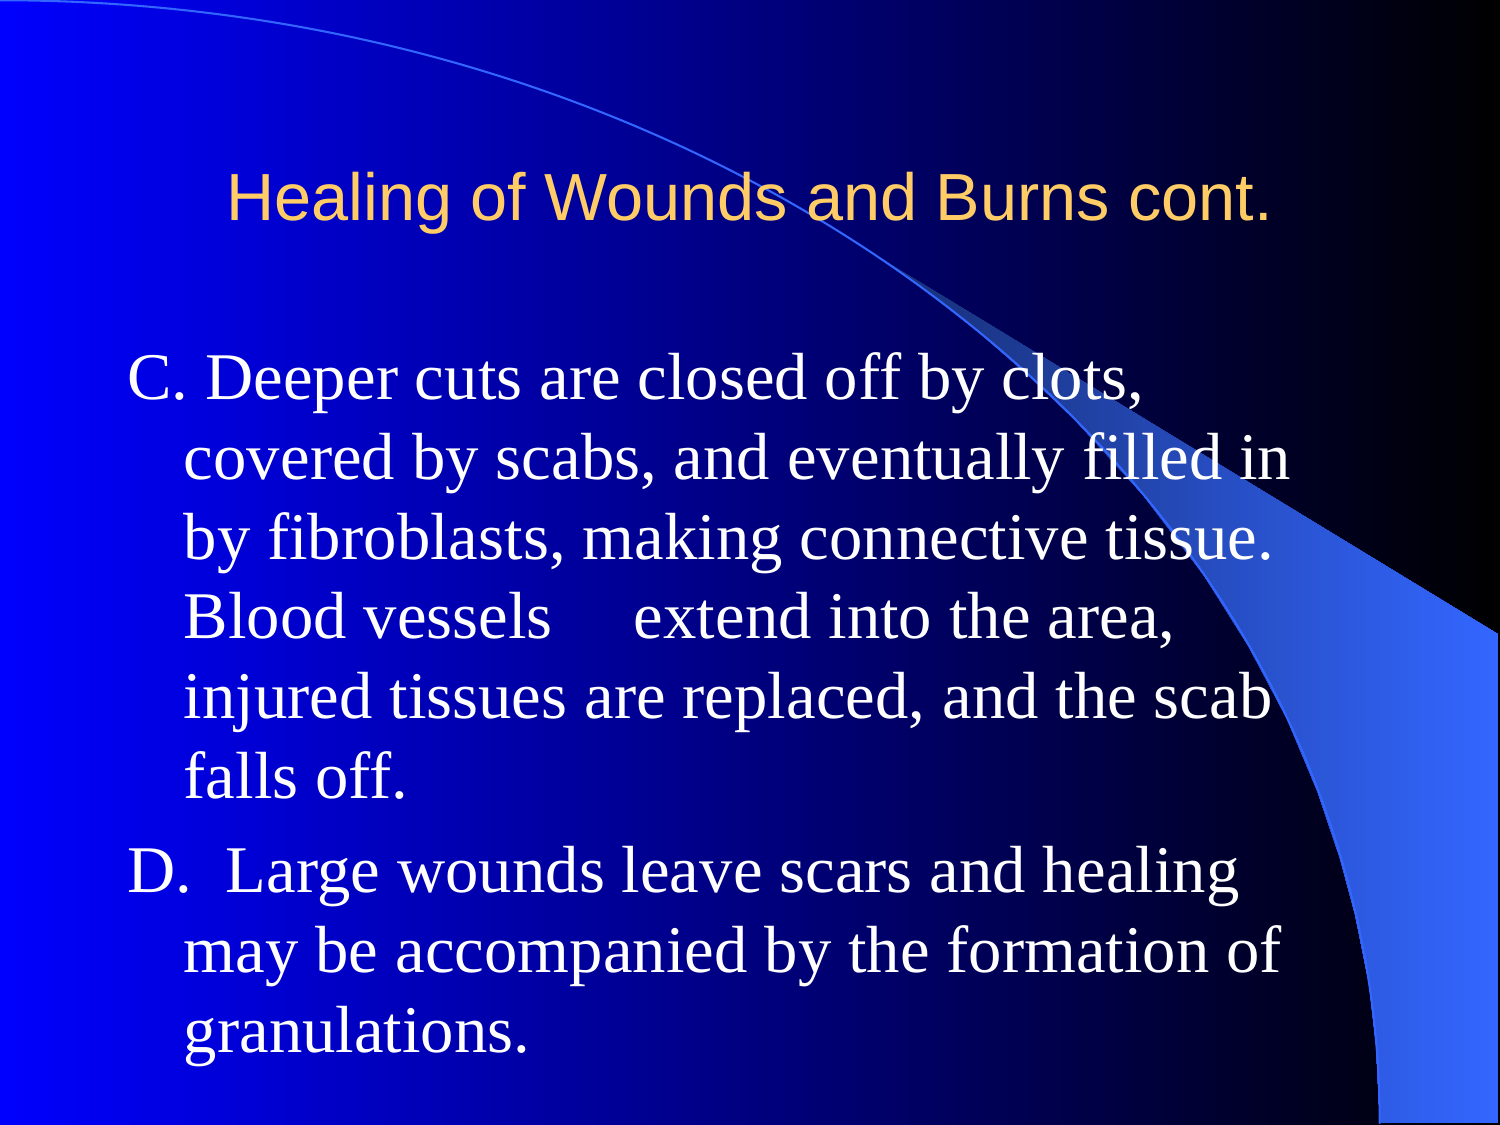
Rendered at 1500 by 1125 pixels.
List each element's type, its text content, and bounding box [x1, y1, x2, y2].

title Healing of Wounds and Burns cont. [112, 99, 1388, 288]
list C. Deeper cuts are closed off by clots, covered by scabs, and eventually filled in by fibroblasts, making connective tissue. Blood vessels extend into the area, injured tissues are replaced, and the scab falls off. D. Large wounds leave scars and healing may be accompanied by the formation of granulations. [112, 324, 1388, 1001]
